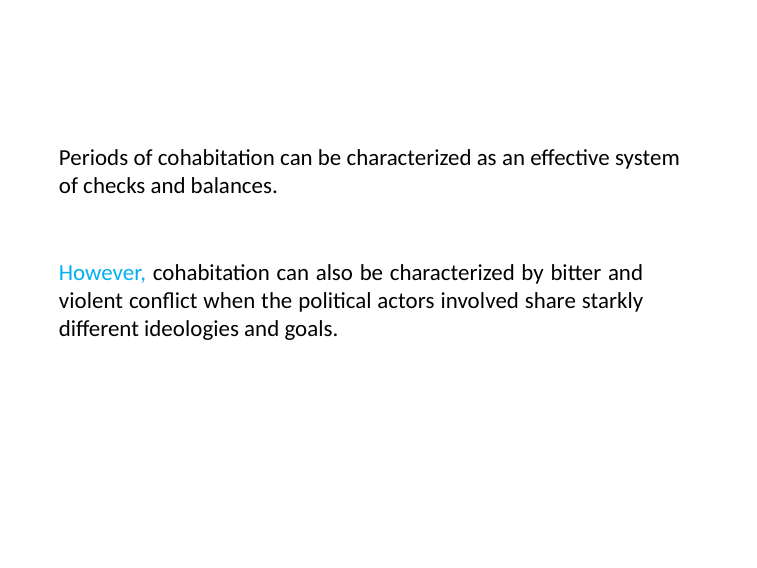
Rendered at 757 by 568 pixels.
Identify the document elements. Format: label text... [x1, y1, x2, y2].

text_box However, cohabitation can also be characterized by bitter and violent conflict when the political actors involved share starkly different ideologies and goals. [56, 256, 652, 342]
title Periods of cohabitation can be characterized as an effective system of checks and balances. [56, 120, 700, 237]
